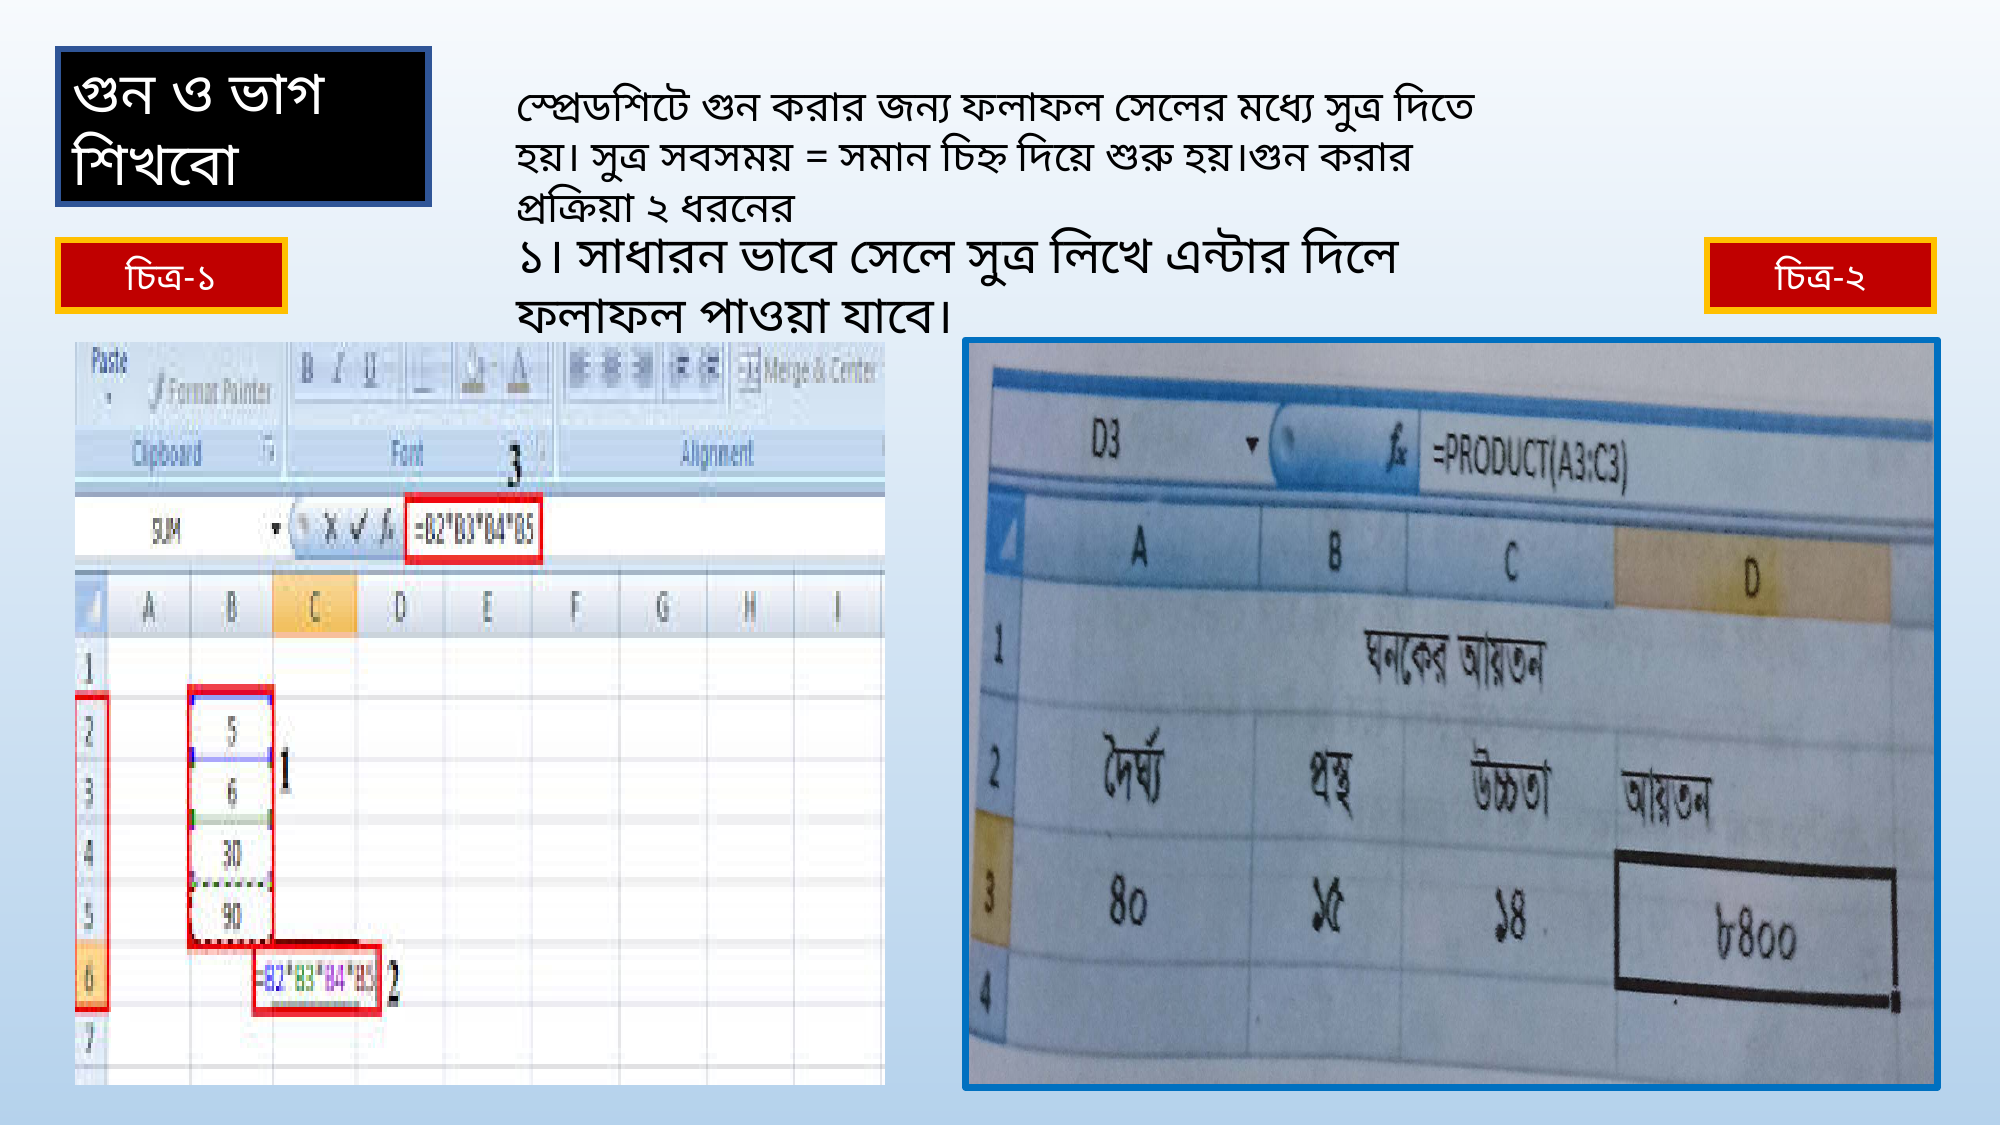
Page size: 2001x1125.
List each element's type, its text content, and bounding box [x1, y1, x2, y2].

picture [968, 342, 1935, 1085]
text_box চিত্র-২ [1706, 239, 1935, 312]
text_box স্প্রেডশিটে গুন করার জন্য ফলাফল সেলের মধ্যে সুত্র দিতে হয়। সুত্র সবসময় = সমান চিহ্ন দিয়ে শুরু হয়।গুন করার প্রক্রিয়া ২ ধরনের [501, 72, 1524, 216]
text_box চিত্র-১ [57, 239, 286, 312]
text_box গুন ও ভাগ শিখবো [56, 48, 430, 205]
text_box ১। সাধারন ভাবে সেলে সুত্র লিখে এন্টার দিলে ফলাফল পাওয়া যাবে। [501, 216, 1554, 352]
picture [74, 342, 885, 1085]
